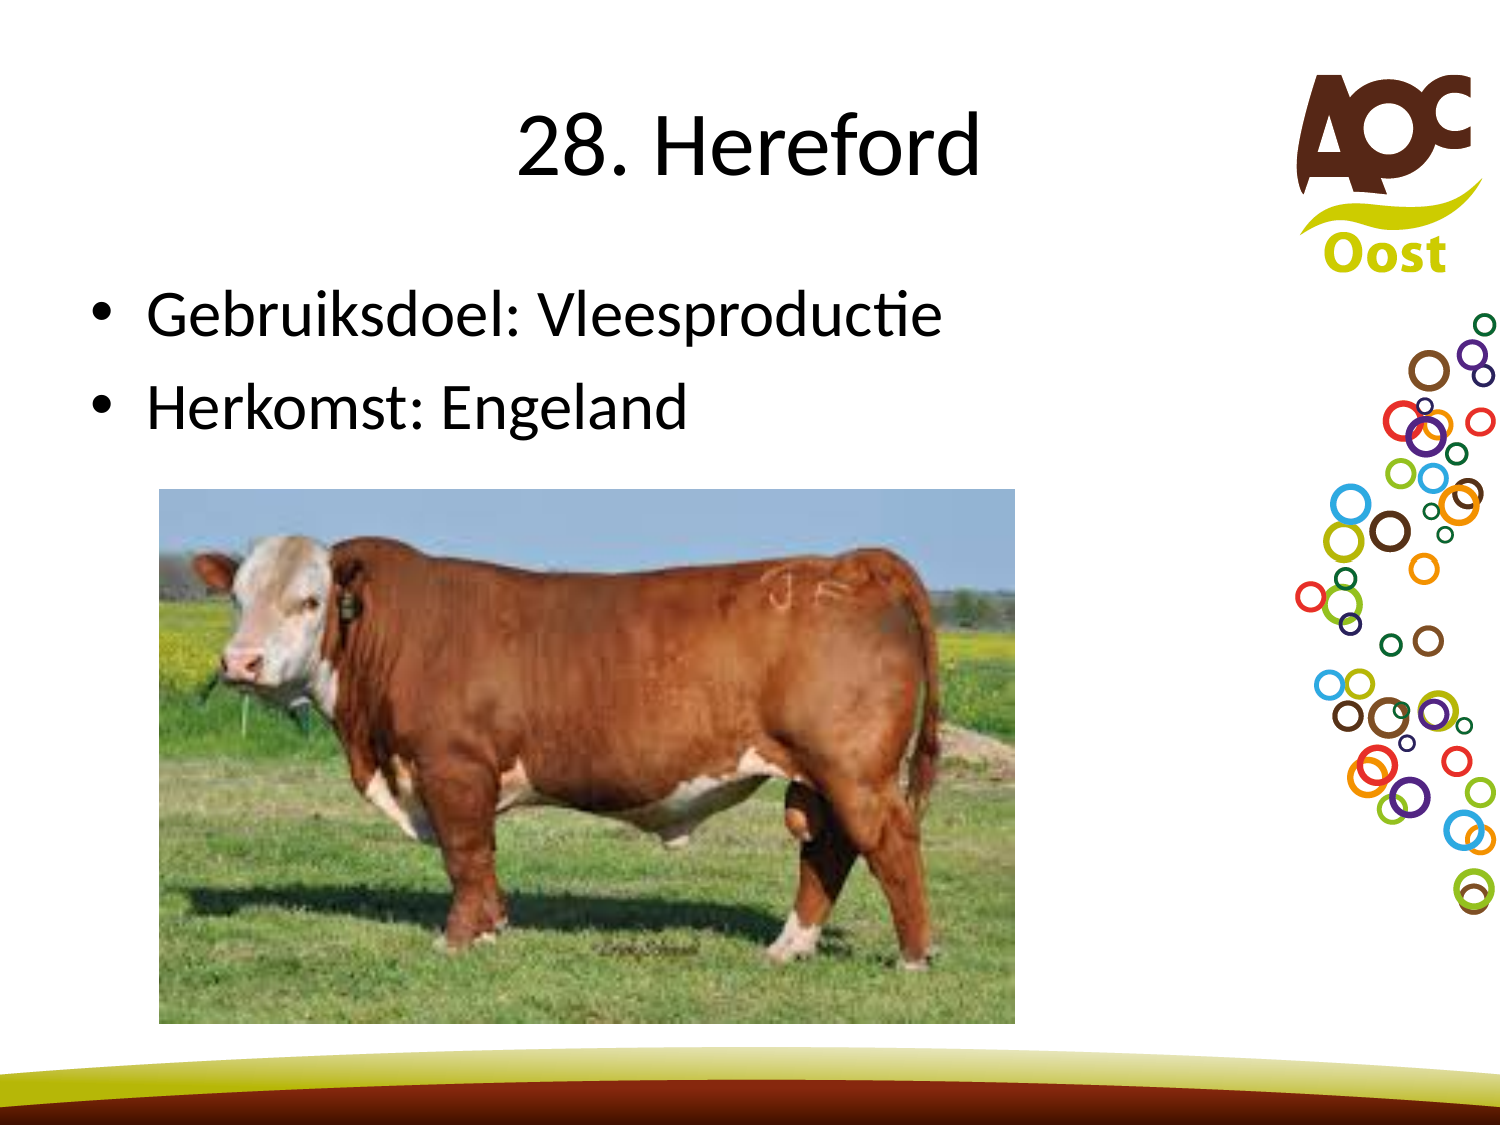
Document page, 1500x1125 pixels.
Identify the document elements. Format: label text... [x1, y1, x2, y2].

list Gebruiksdoel: Vleesproductie Herkomst: Engeland [75, 262, 1258, 1024]
picture [0, 0, 1500, 1125]
title 28. Hereford [75, 45, 1425, 233]
